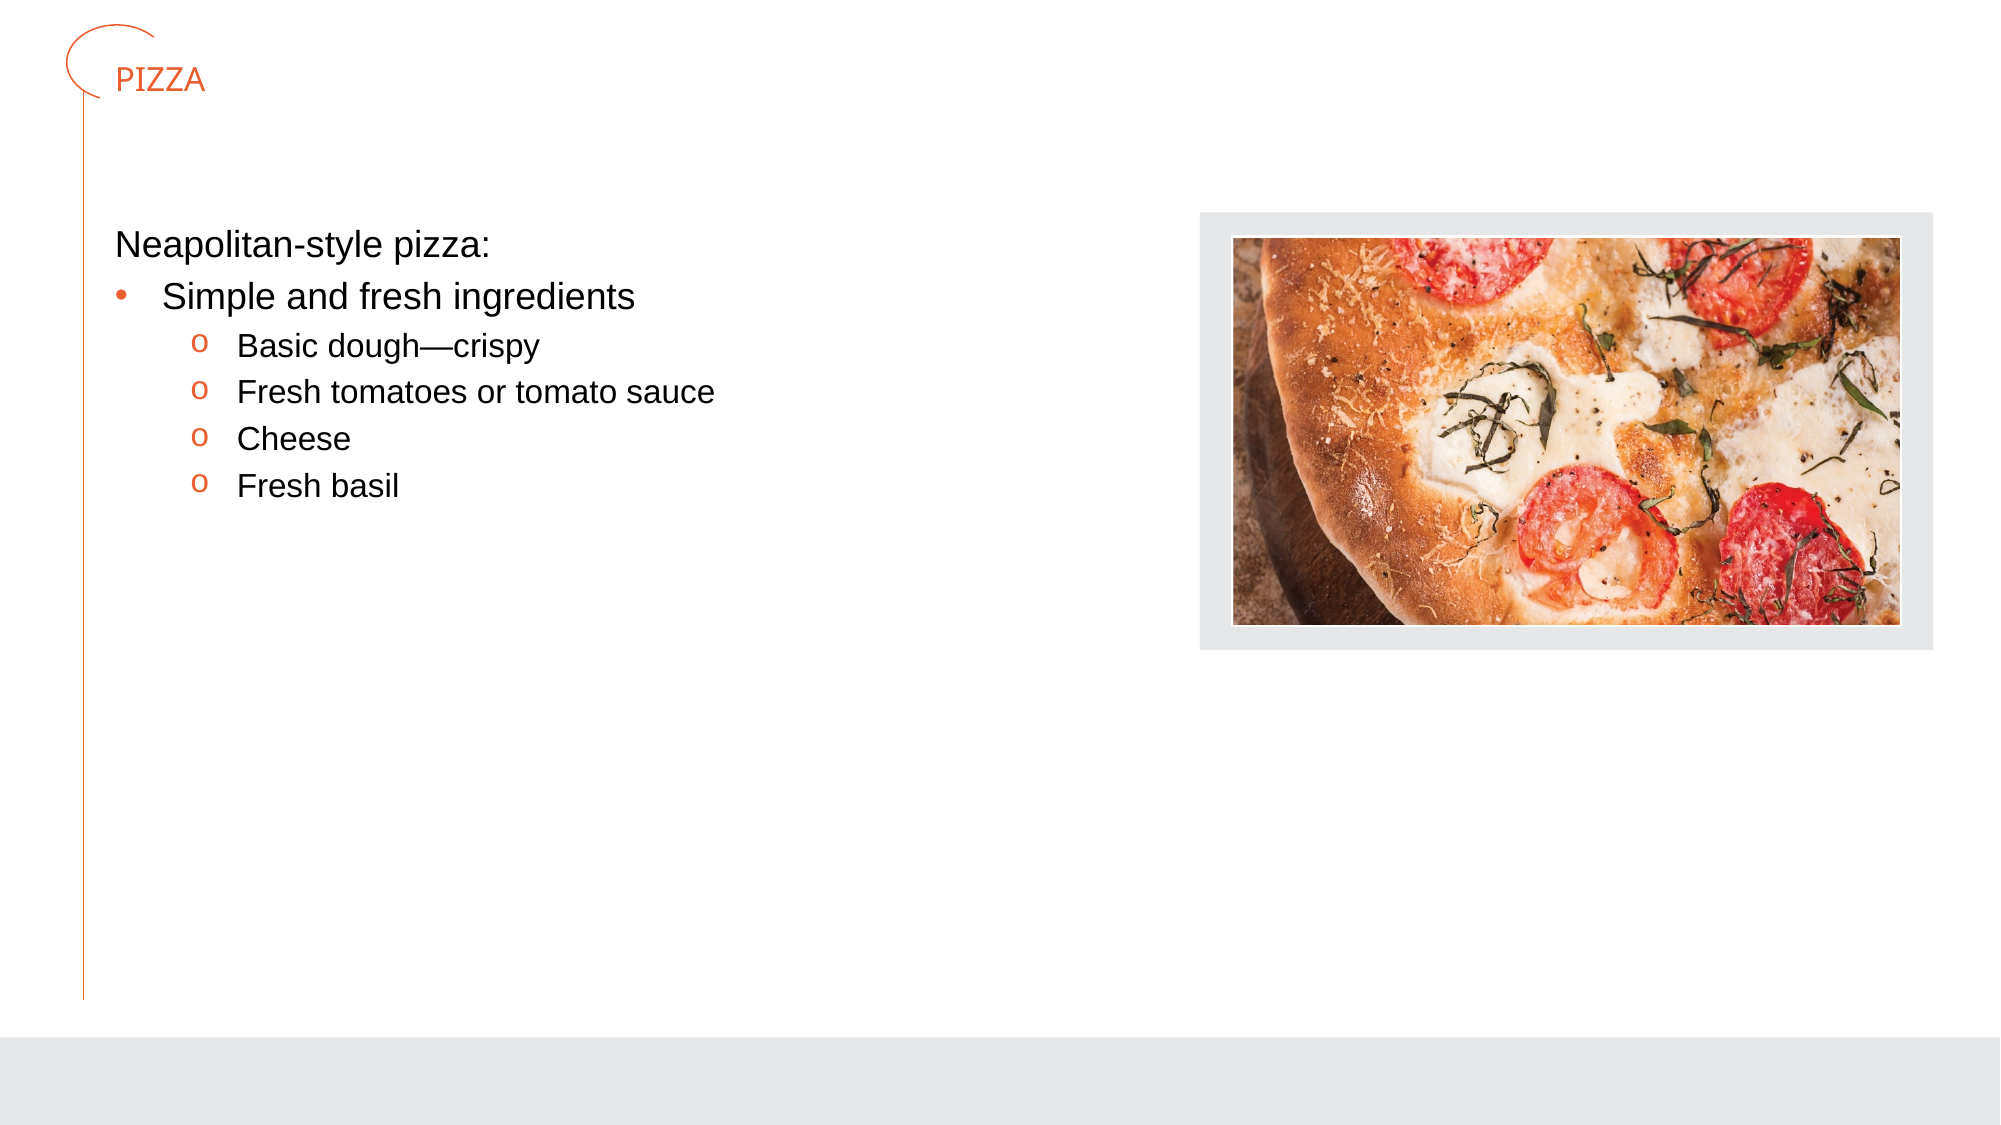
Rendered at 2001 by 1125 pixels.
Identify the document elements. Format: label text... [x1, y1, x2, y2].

picture [1233, 237, 1901, 626]
title PIZZA [99, 45, 1900, 125]
list Neapolitan-style pizza: Simple and fresh ingredients Basic dough—crispy Fresh tomatoes or tomato sauce Cheese Fresh basil [99, 212, 1167, 1000]
